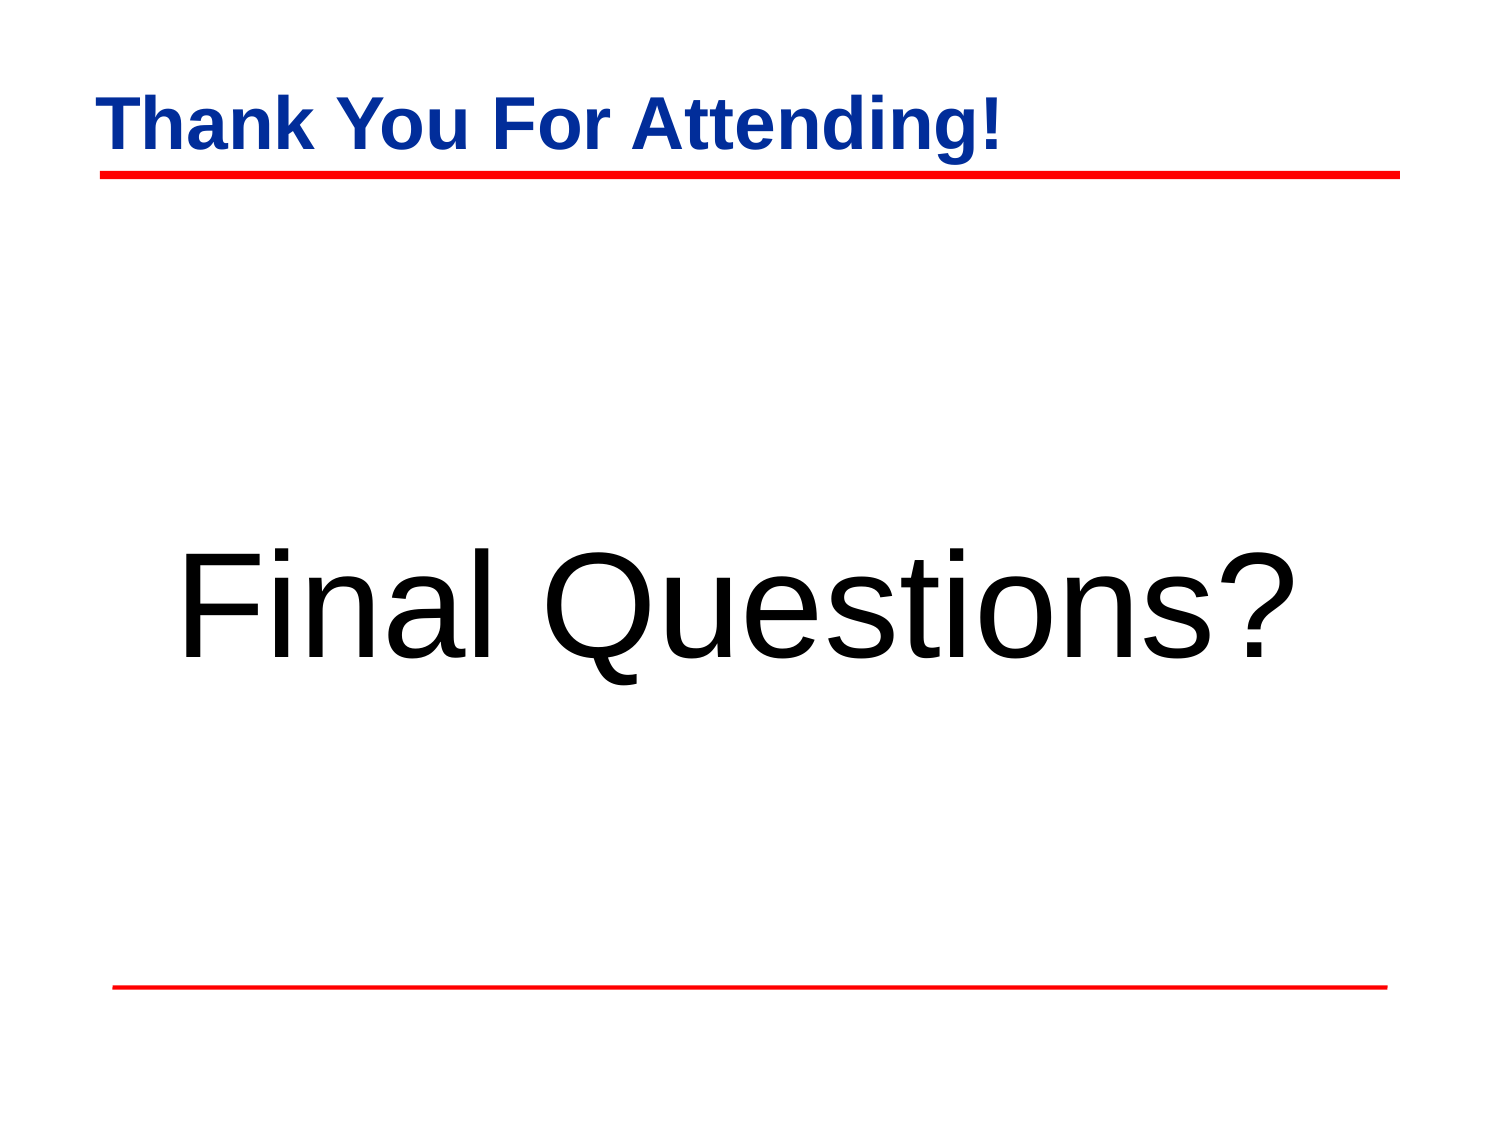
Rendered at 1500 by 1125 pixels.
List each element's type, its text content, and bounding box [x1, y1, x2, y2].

title Thank You For Attending! [87, 74, 1451, 166]
list Final Questions? [149, 499, 1326, 638]
